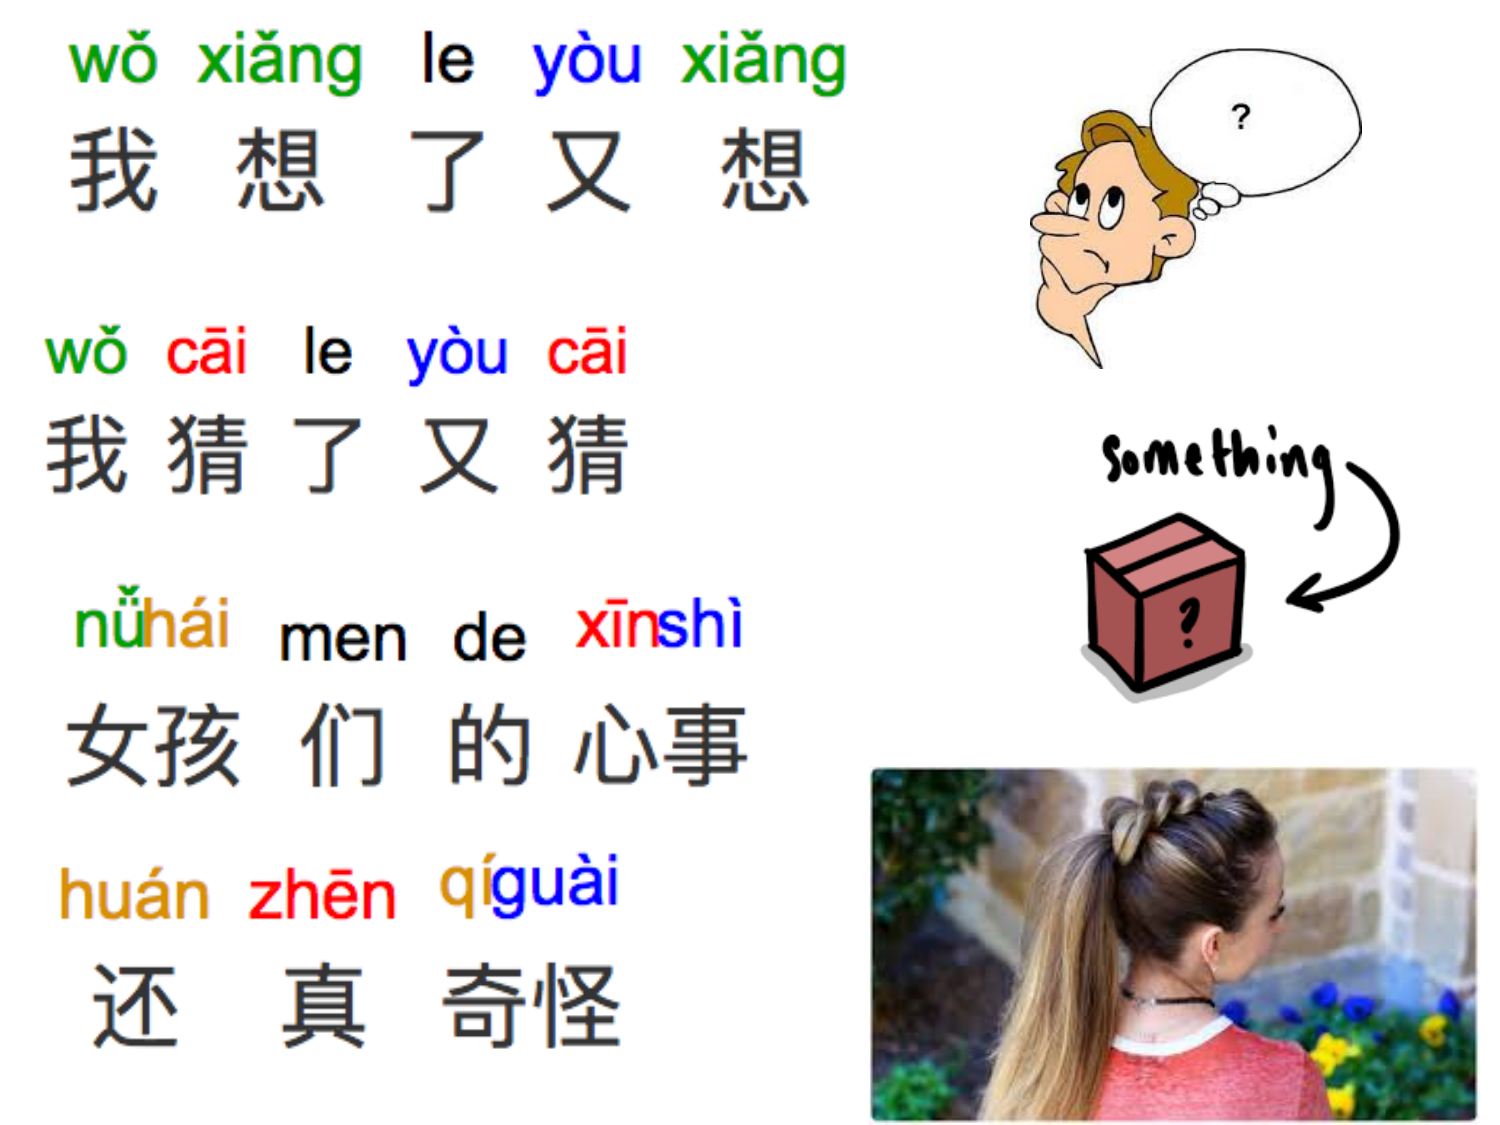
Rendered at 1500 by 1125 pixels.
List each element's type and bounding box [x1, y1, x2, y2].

picture [37, 292, 667, 526]
picture [37, 553, 797, 1072]
picture [37, 0, 870, 238]
picture [1030, 375, 1422, 732]
picture [1030, 47, 1362, 370]
picture [869, 766, 1481, 1125]
